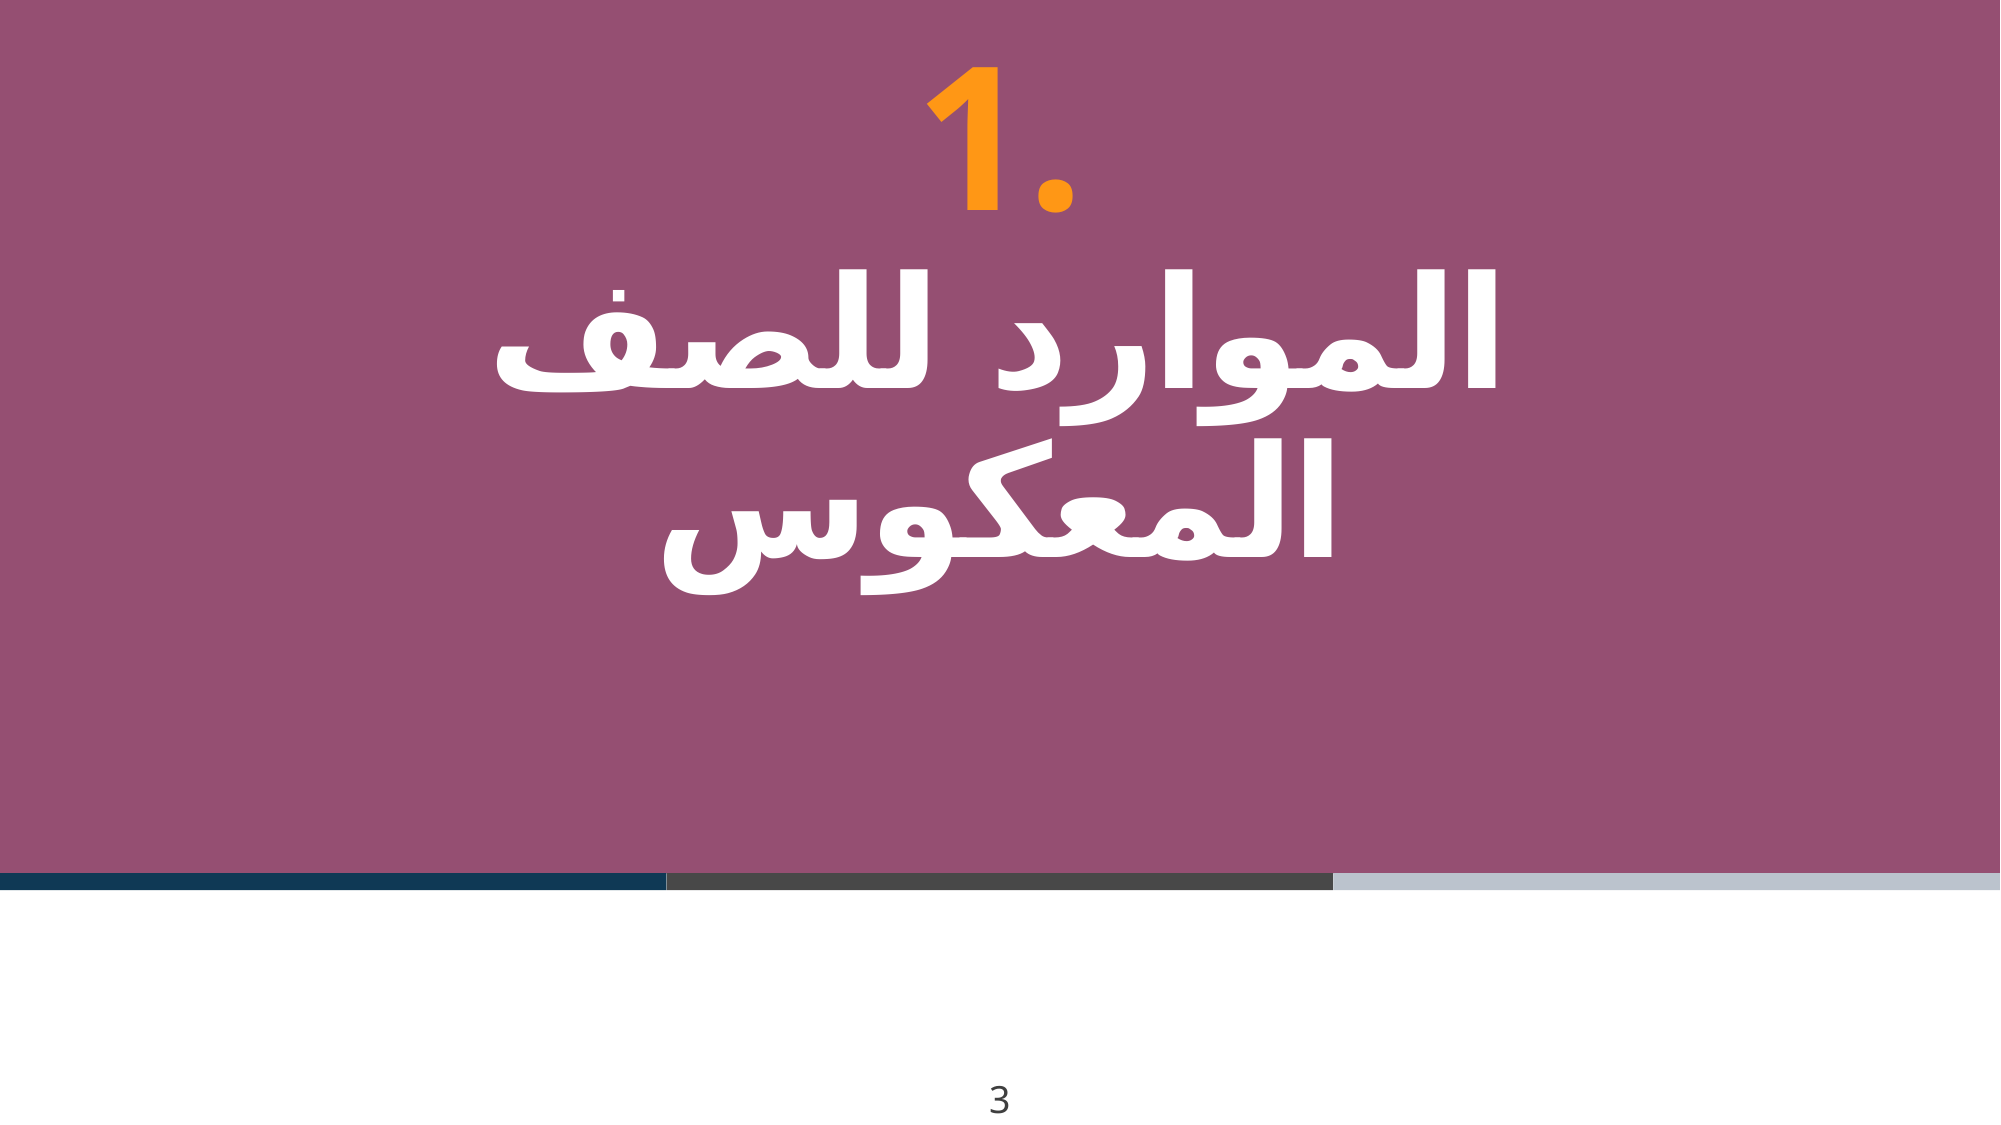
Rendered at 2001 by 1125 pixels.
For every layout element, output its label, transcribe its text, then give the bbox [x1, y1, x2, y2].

slide_number 3 [0, 1056, 2000, 1125]
title 1. الموارد للصف المعكوس [199, 357, 1800, 612]
